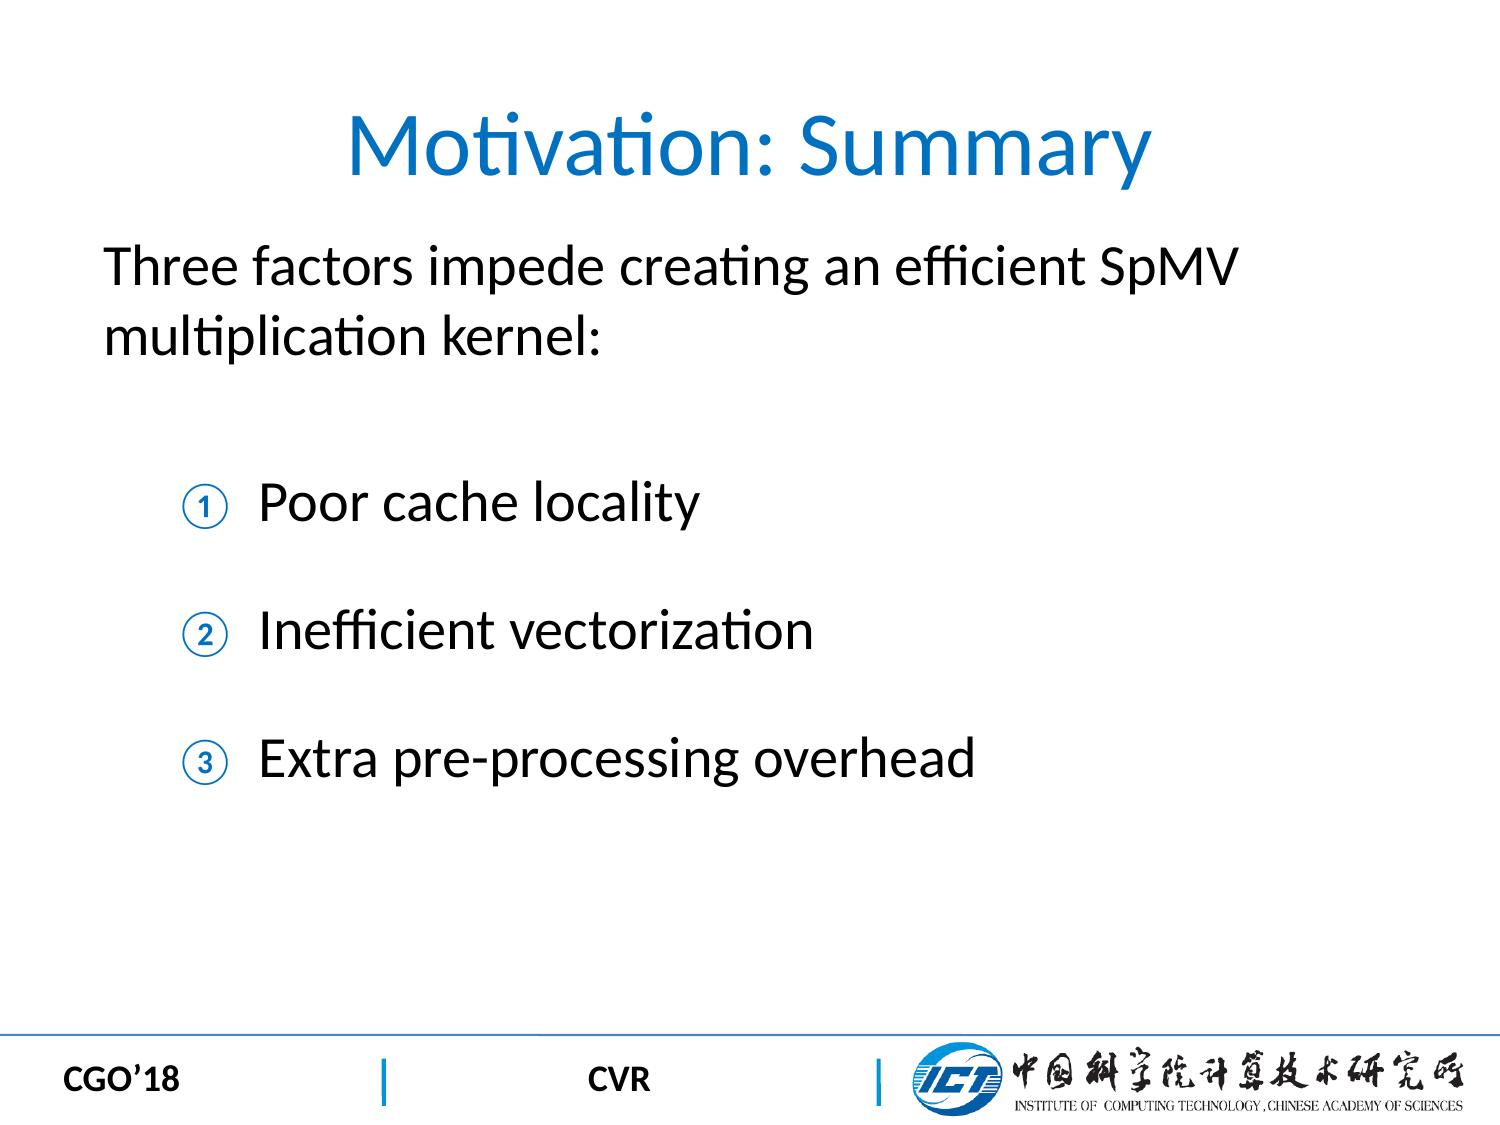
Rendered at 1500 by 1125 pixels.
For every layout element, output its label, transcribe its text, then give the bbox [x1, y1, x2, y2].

picture [909, 1040, 1471, 1118]
list Poor cache locality Inefficient vectorization Extra pre-processing overhead [159, 373, 1426, 1006]
title Motivation: Summary [74, 44, 1426, 233]
text_box Three factors impede creating an efficient SpMV multiplication kernel: [88, 219, 1365, 375]
